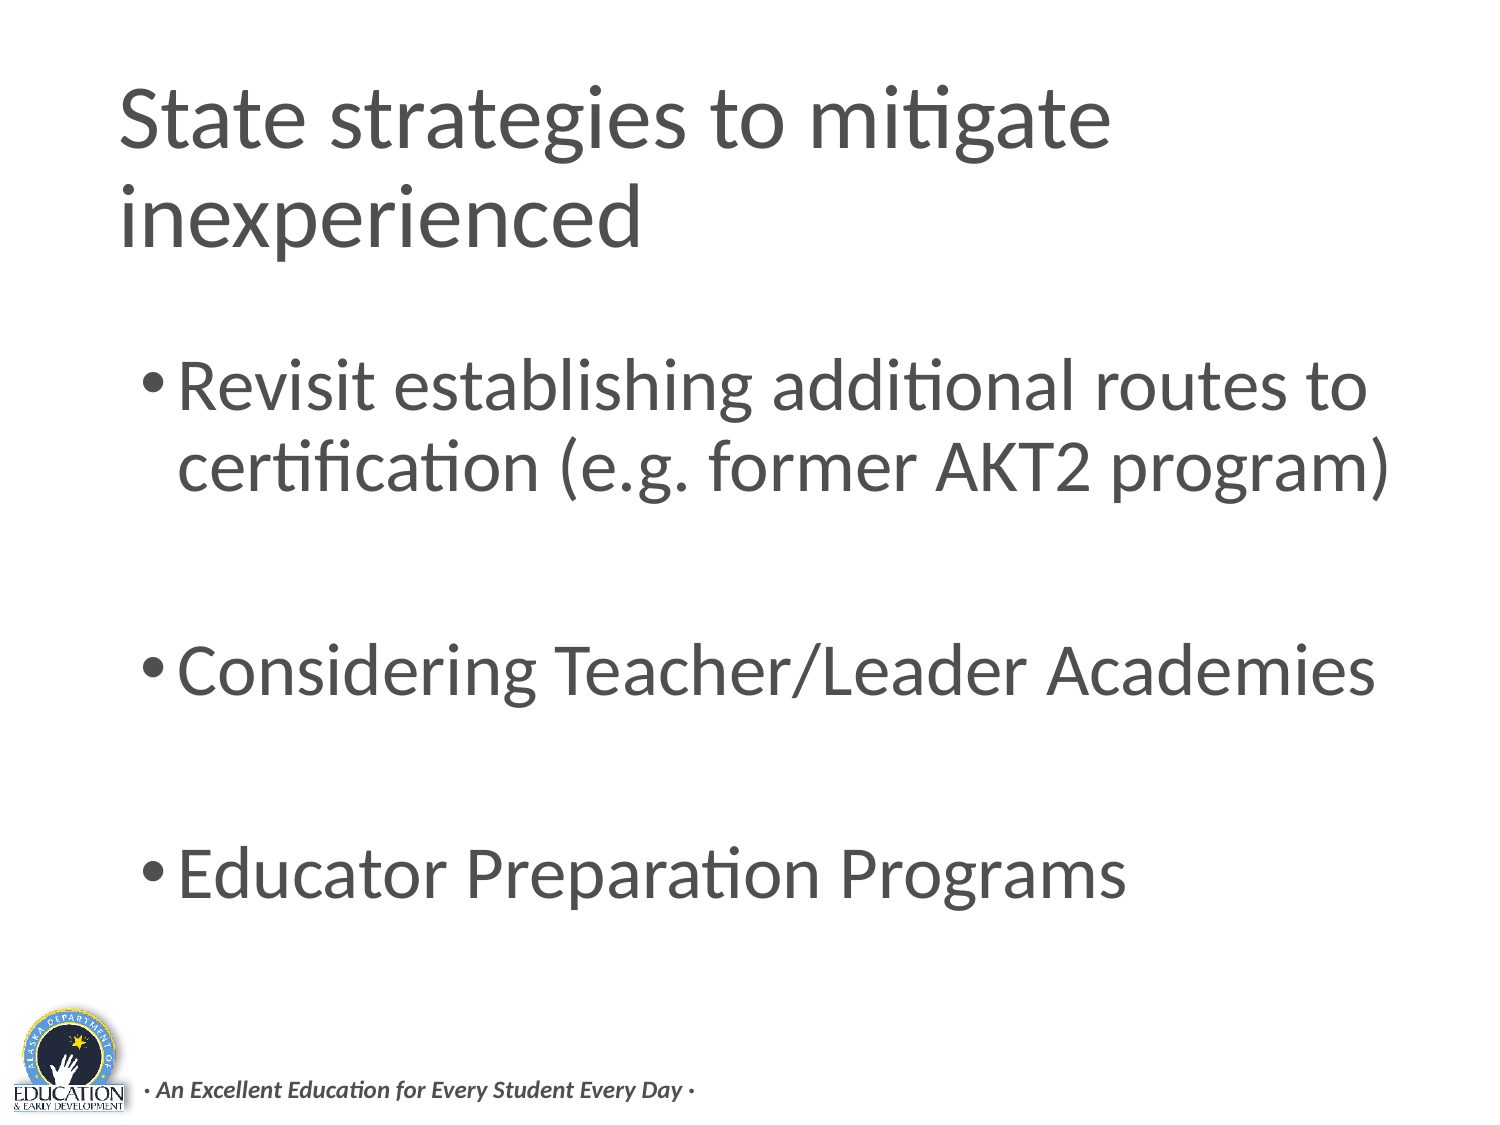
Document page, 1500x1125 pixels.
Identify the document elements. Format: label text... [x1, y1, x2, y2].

picture [13, 1008, 124, 1112]
footer · An Excellent Education for Every Student Every Day · [125, 1050, 715, 1111]
title State strategies to mitigate inexperienced [103, 59, 1397, 278]
list Revisit establishing additional routes to certification (e.g. former AKT2 program) Considering Teacher/Leader Academies Educator Preparation Programs [125, 257, 1419, 972]
